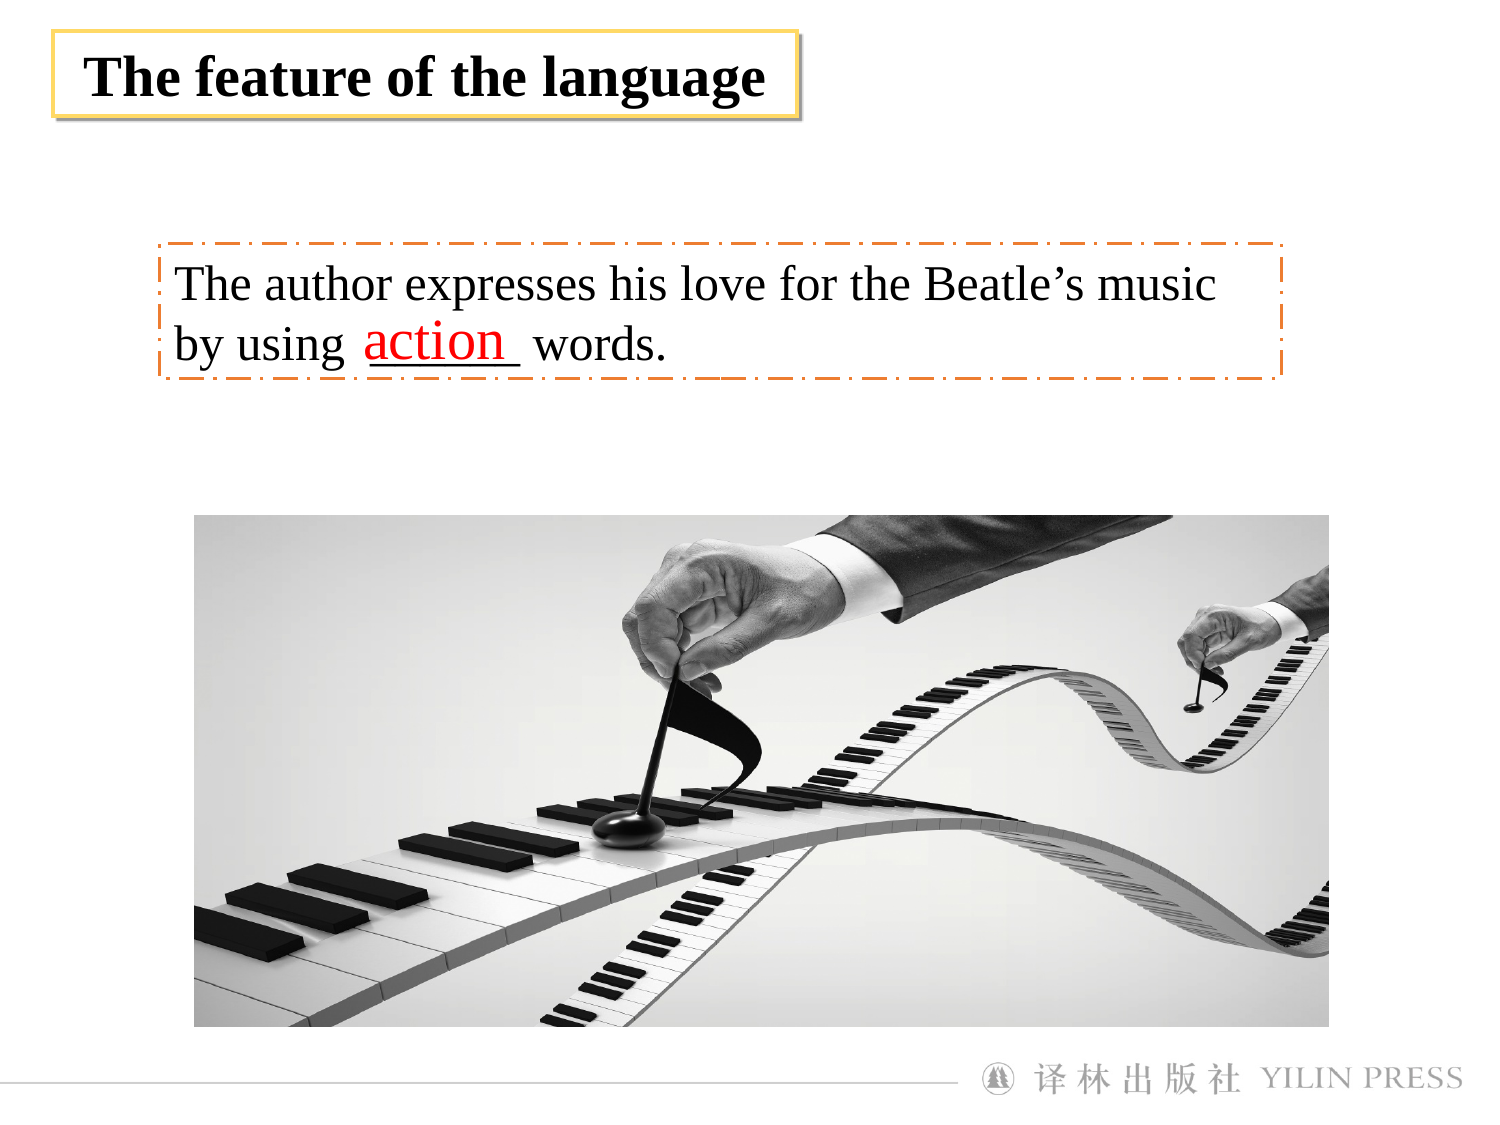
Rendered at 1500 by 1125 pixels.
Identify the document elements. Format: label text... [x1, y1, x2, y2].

picture [0, 0, 1500, 1125]
text_box The author expresses his love for the Beatle’s music by using ______ words. [159, 243, 1282, 379]
text_box action [348, 294, 561, 379]
text_box The feature of the language [53, 30, 798, 116]
